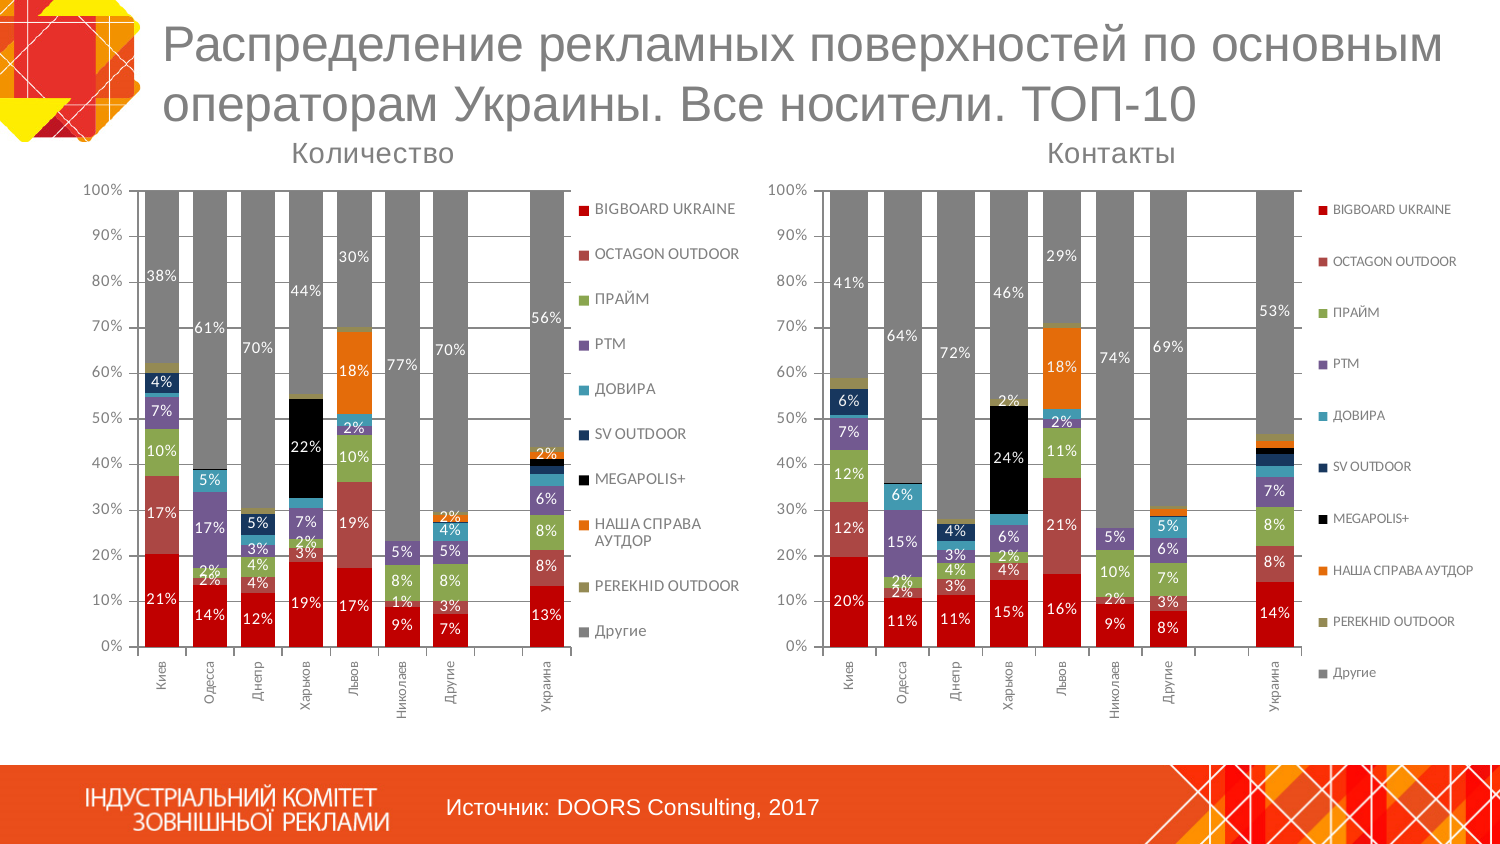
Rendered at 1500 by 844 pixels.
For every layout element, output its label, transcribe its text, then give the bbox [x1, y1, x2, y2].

text_box Источник: DOORS Consulting, 2017 [431, 784, 1097, 827]
title Распределение рекламных поверхностей по основным операторам Украины. Все носители. ТОП-10 [147, 0, 1498, 128]
picture [0, 765, 1500, 844]
picture [0, 0, 147, 142]
chart [29, 129, 1500, 765]
